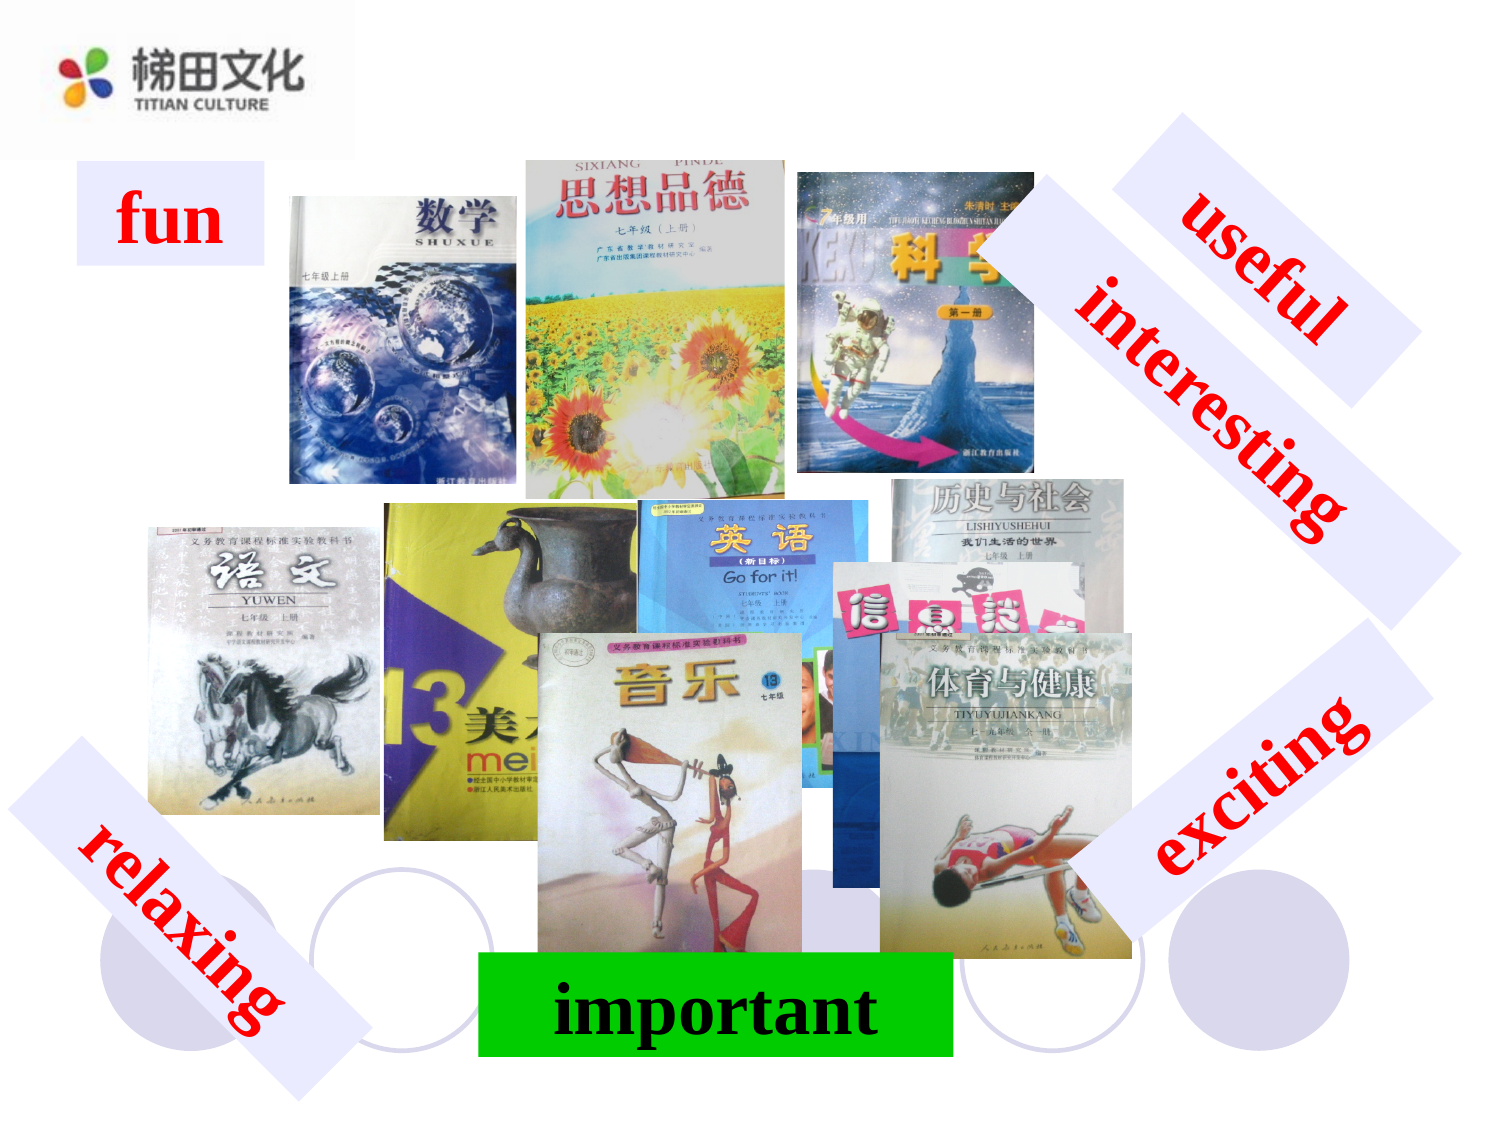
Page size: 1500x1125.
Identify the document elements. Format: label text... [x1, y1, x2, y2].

picture [289, 196, 517, 484]
picture [0, 0, 355, 160]
picture [147, 526, 380, 815]
picture [797, 172, 1035, 473]
text_box exciting [1133, 617, 1434, 944]
text_box fun [76, 160, 265, 266]
text_box interesting [1035, 173, 1462, 631]
text_box important [478, 952, 954, 1057]
text_box useful [1111, 112, 1423, 409]
picture [383, 160, 1133, 971]
text_box relaxing [7, 735, 373, 1102]
